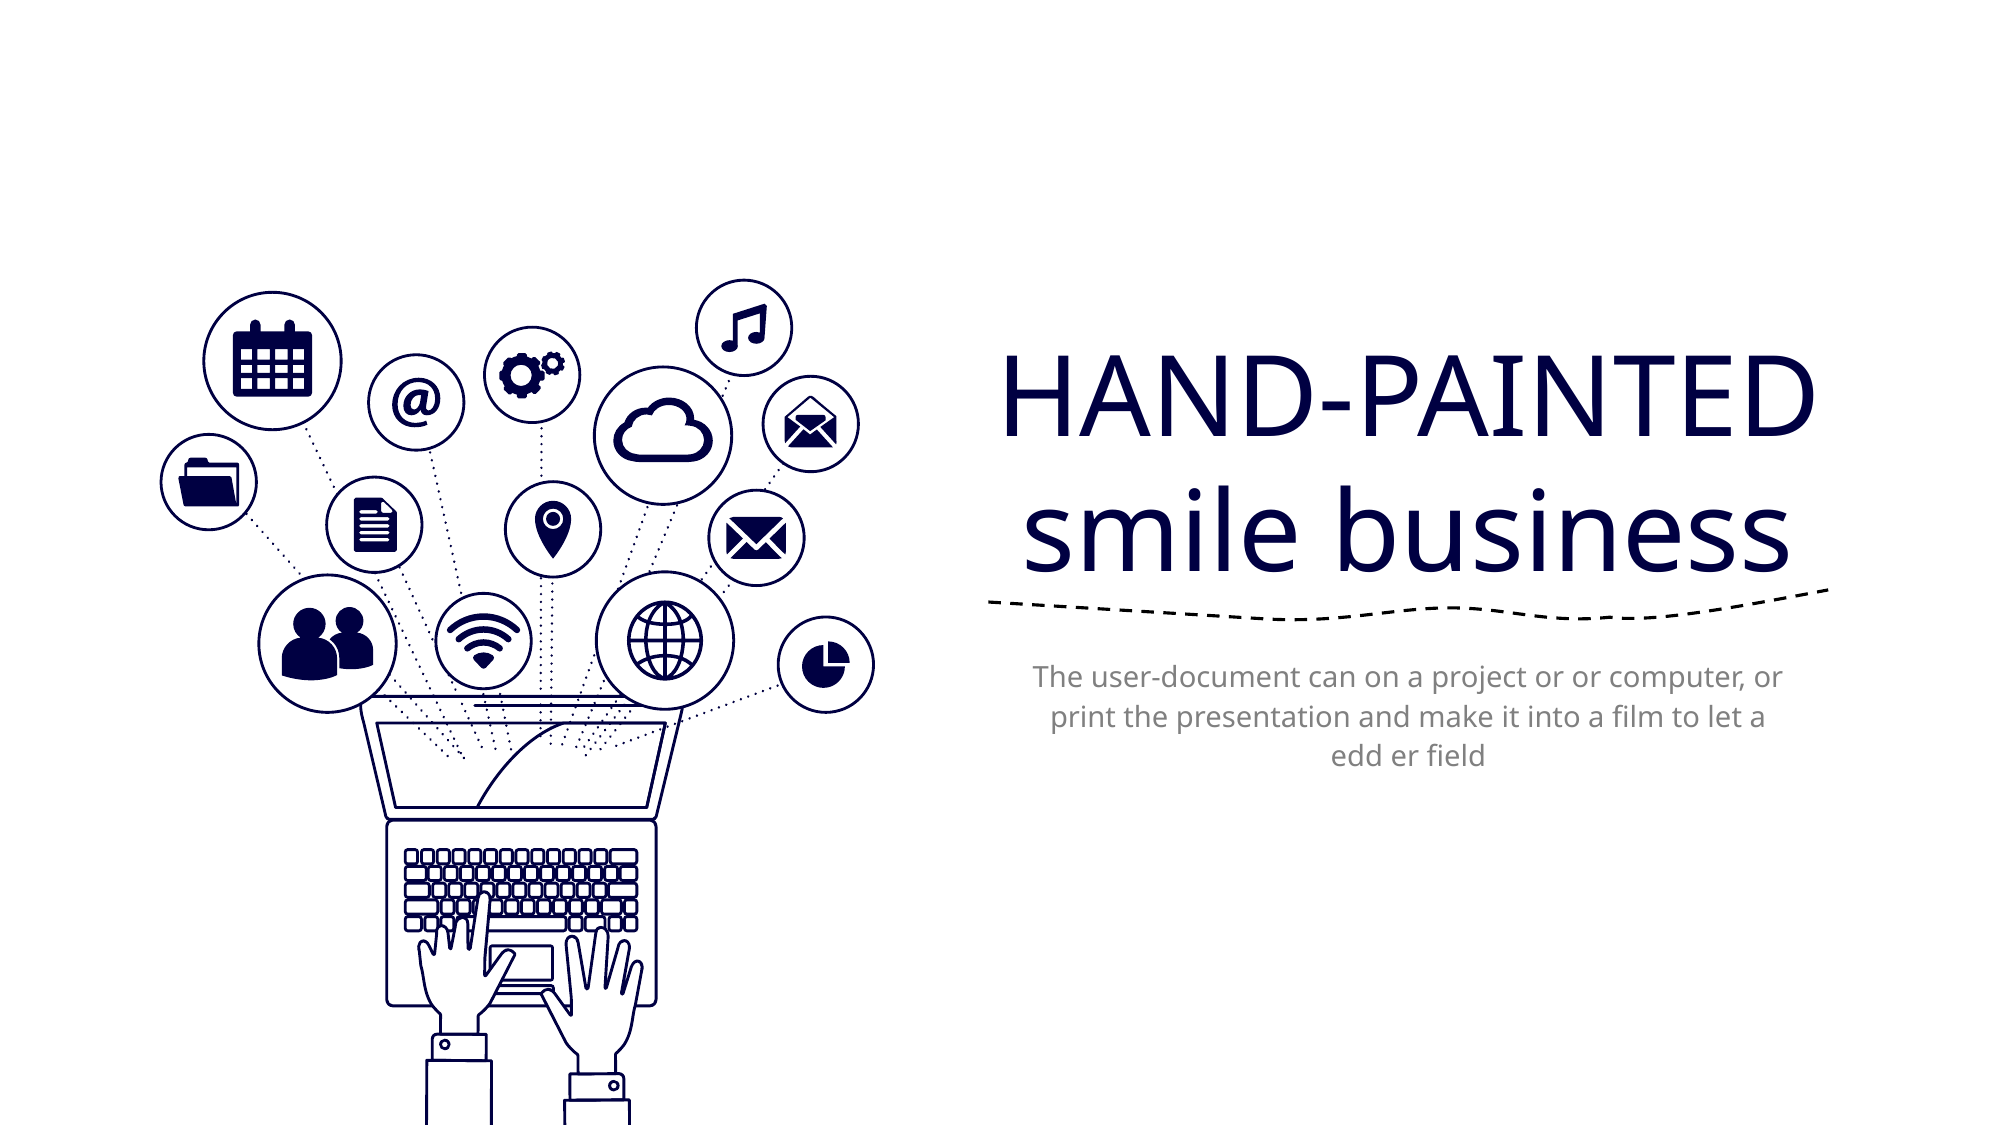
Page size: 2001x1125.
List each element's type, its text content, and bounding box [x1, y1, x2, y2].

text_box HAND-PAINTED smile business [875, 316, 1946, 602]
text_box The user-document can on a project or or computer, or print the presentation and make it into a film to let a edd er field [1009, 645, 1808, 781]
picture [159, 278, 875, 1125]
text_box [988, 588, 1829, 621]
